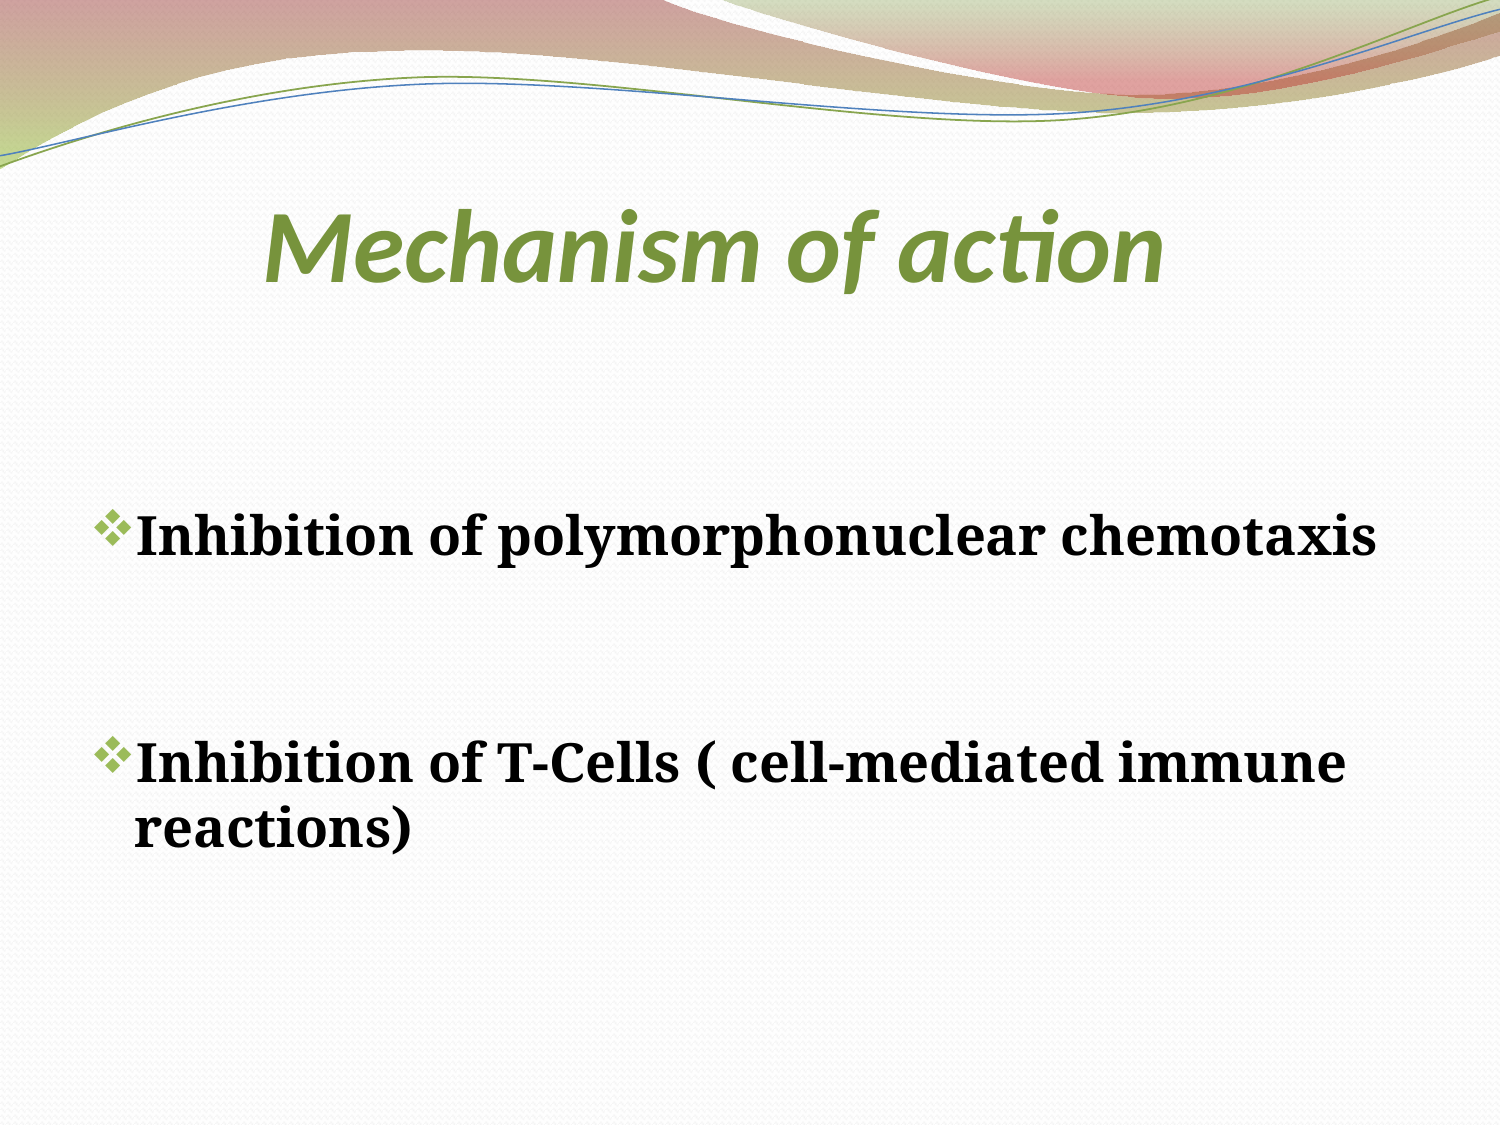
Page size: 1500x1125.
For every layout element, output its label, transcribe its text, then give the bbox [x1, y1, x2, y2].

title Mechanism of action [75, 115, 1425, 303]
list Inhibition of polymorphonuclear chemotaxis Inhibition of T-Cells ( cell-mediated immune reactions) [75, 317, 1425, 1038]
